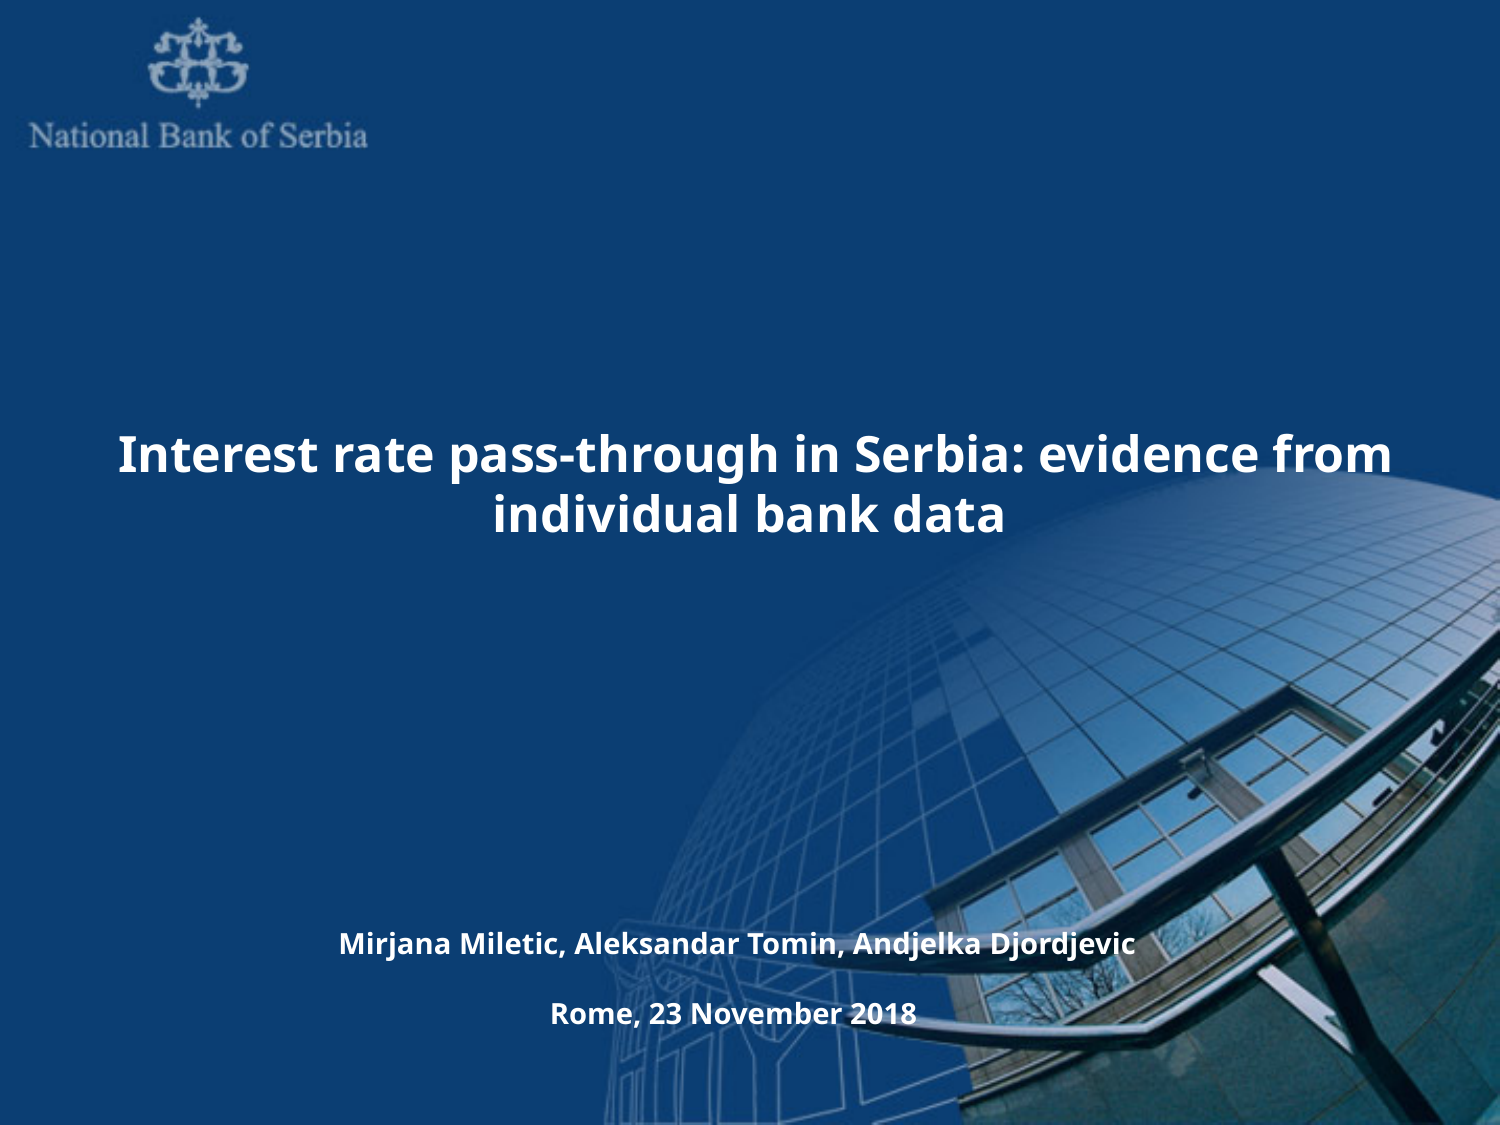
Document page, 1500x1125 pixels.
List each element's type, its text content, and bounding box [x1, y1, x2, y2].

picture [0, 0, 1500, 1125]
subtitle Interest rate pass-through in Serbia: evidence from individual bank data [75, 275, 1438, 788]
title Mirjana Miletic, Aleksandar Tomin, Andjelka Djordjevic Rome, 23 November 2018 [37, 962, 1438, 1038]
